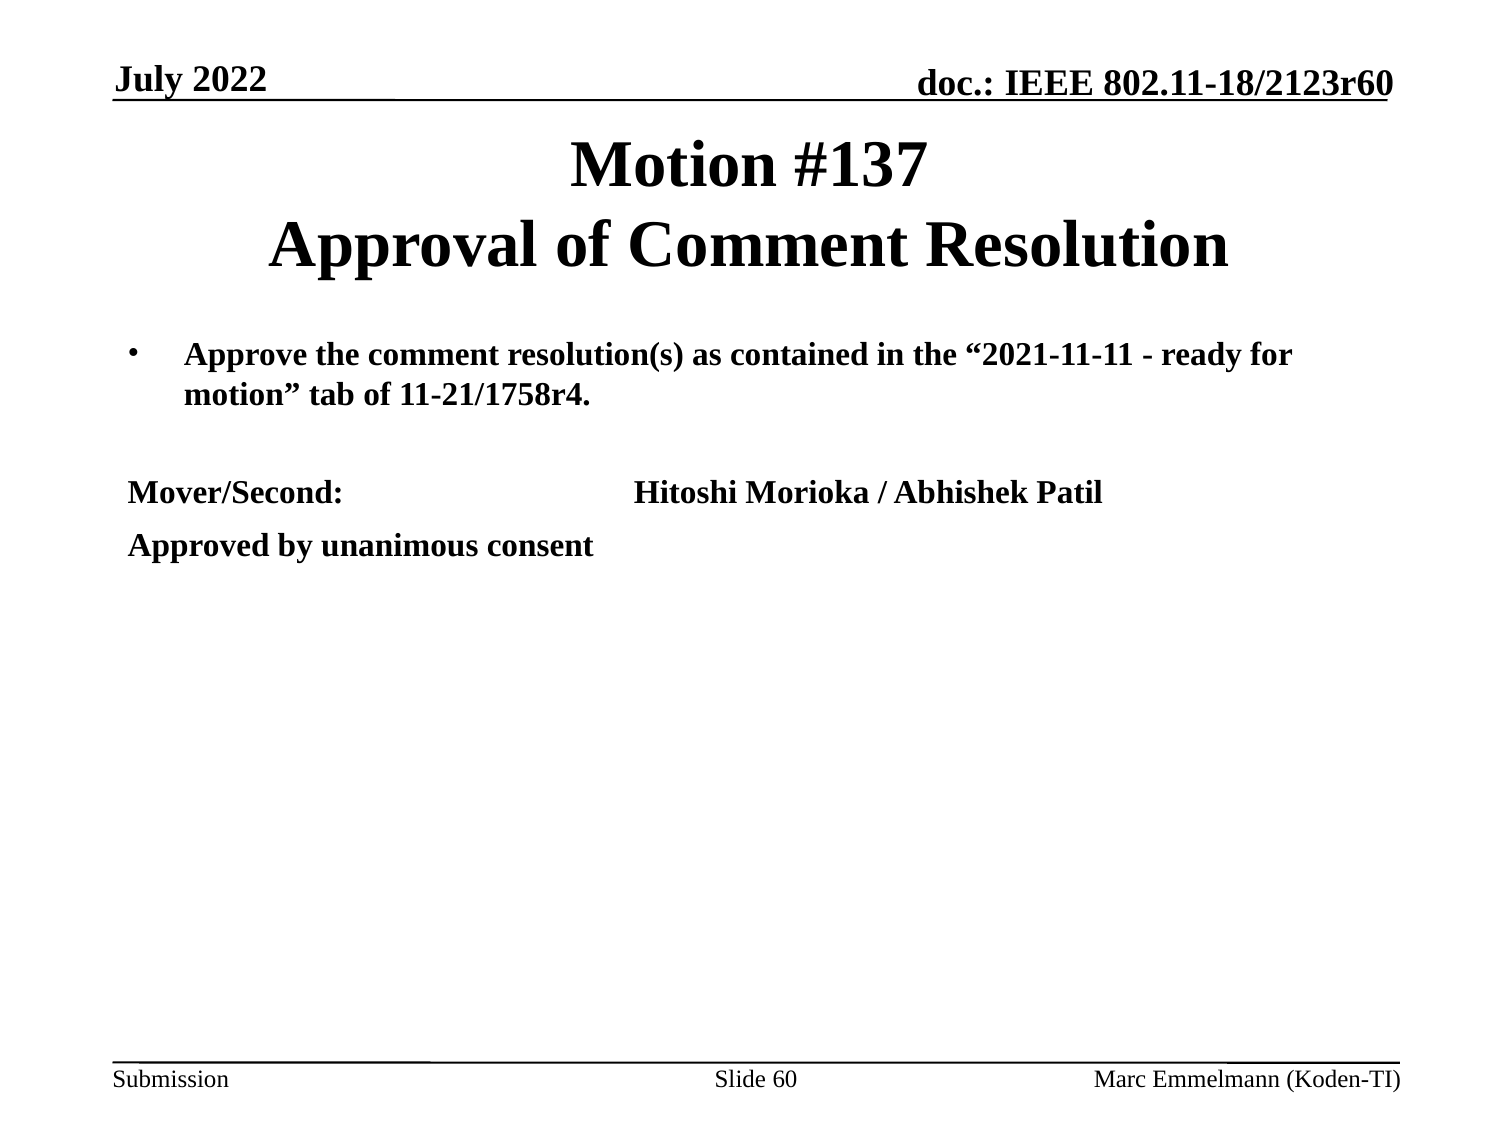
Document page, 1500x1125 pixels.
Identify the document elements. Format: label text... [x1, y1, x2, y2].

footer Marc Emmelmann (Koden-TI) [878, 1061, 1402, 1093]
list Approve the comment resolution(s) as contained in the “2021-11-11 - ready for motion” tab of 11-21/1758r4. Mover/Second: Hitoshi Morioka / Abhishek Patil Approved by unanimous consent [112, 324, 1388, 1000]
title Motion #137 Approval of Comment Resolution [112, 112, 1388, 288]
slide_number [114, 54, 423, 100]
slide_number Slide 60 [712, 1061, 800, 1123]
